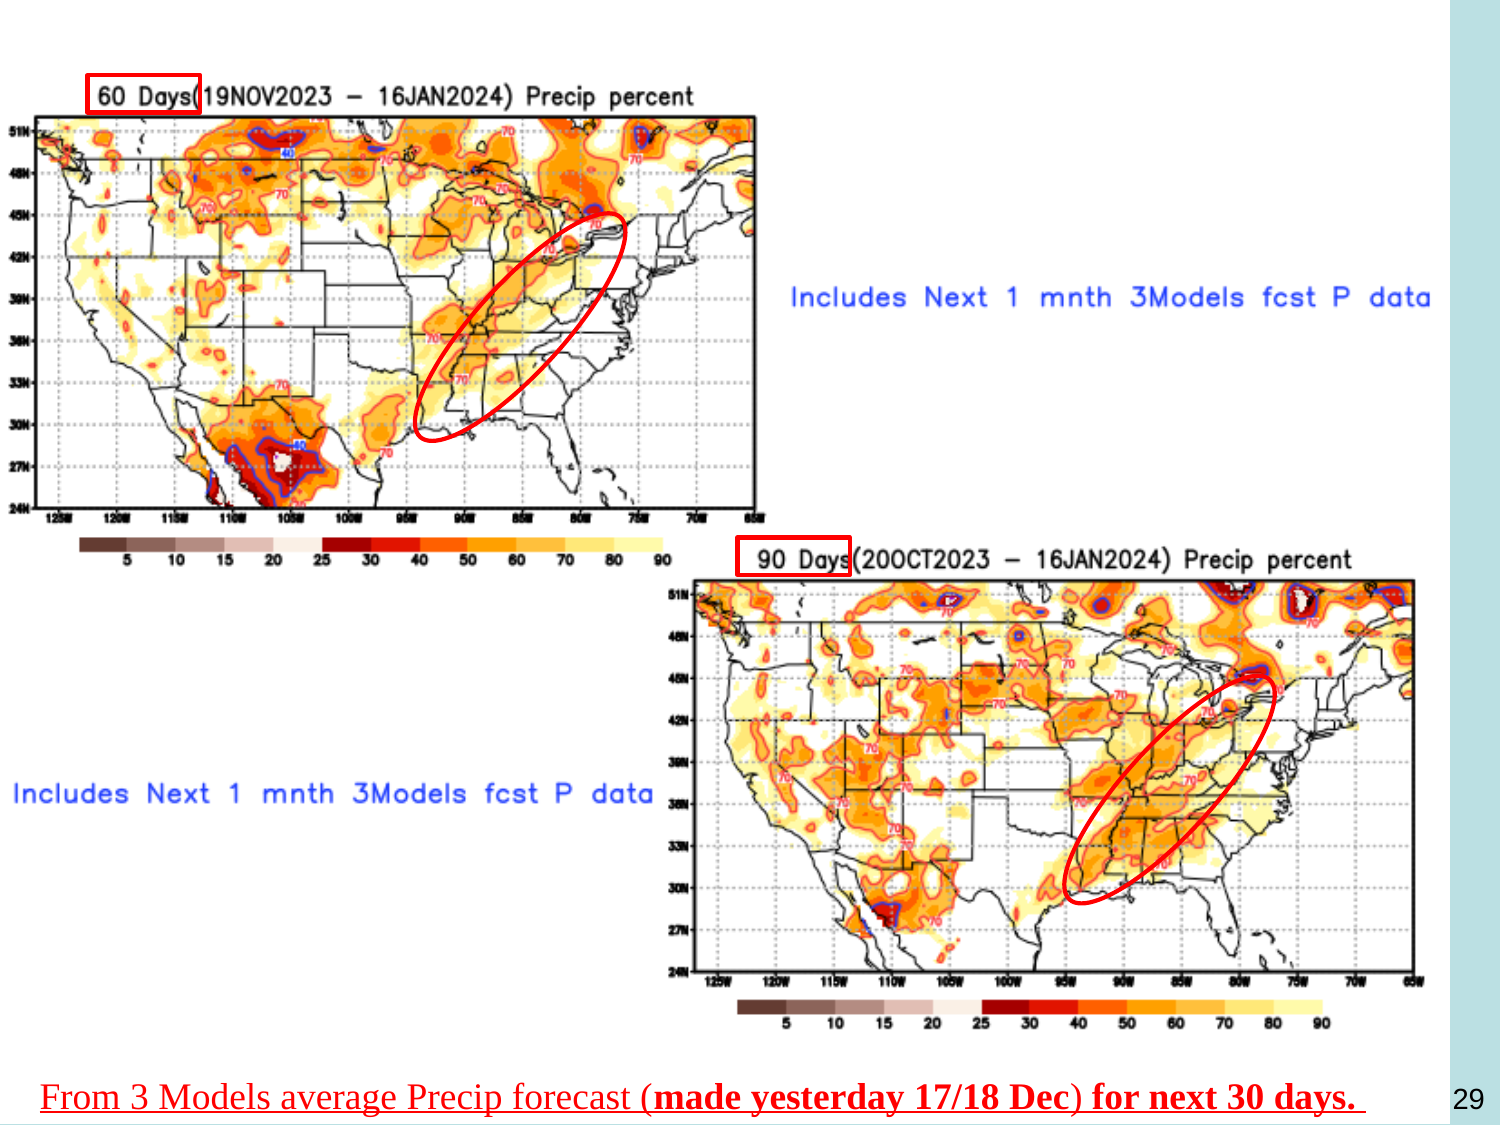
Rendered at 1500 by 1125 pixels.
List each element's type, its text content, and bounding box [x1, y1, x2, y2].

slide_number 29 [1453, 1072, 1500, 1124]
picture [0, 0, 1451, 1124]
